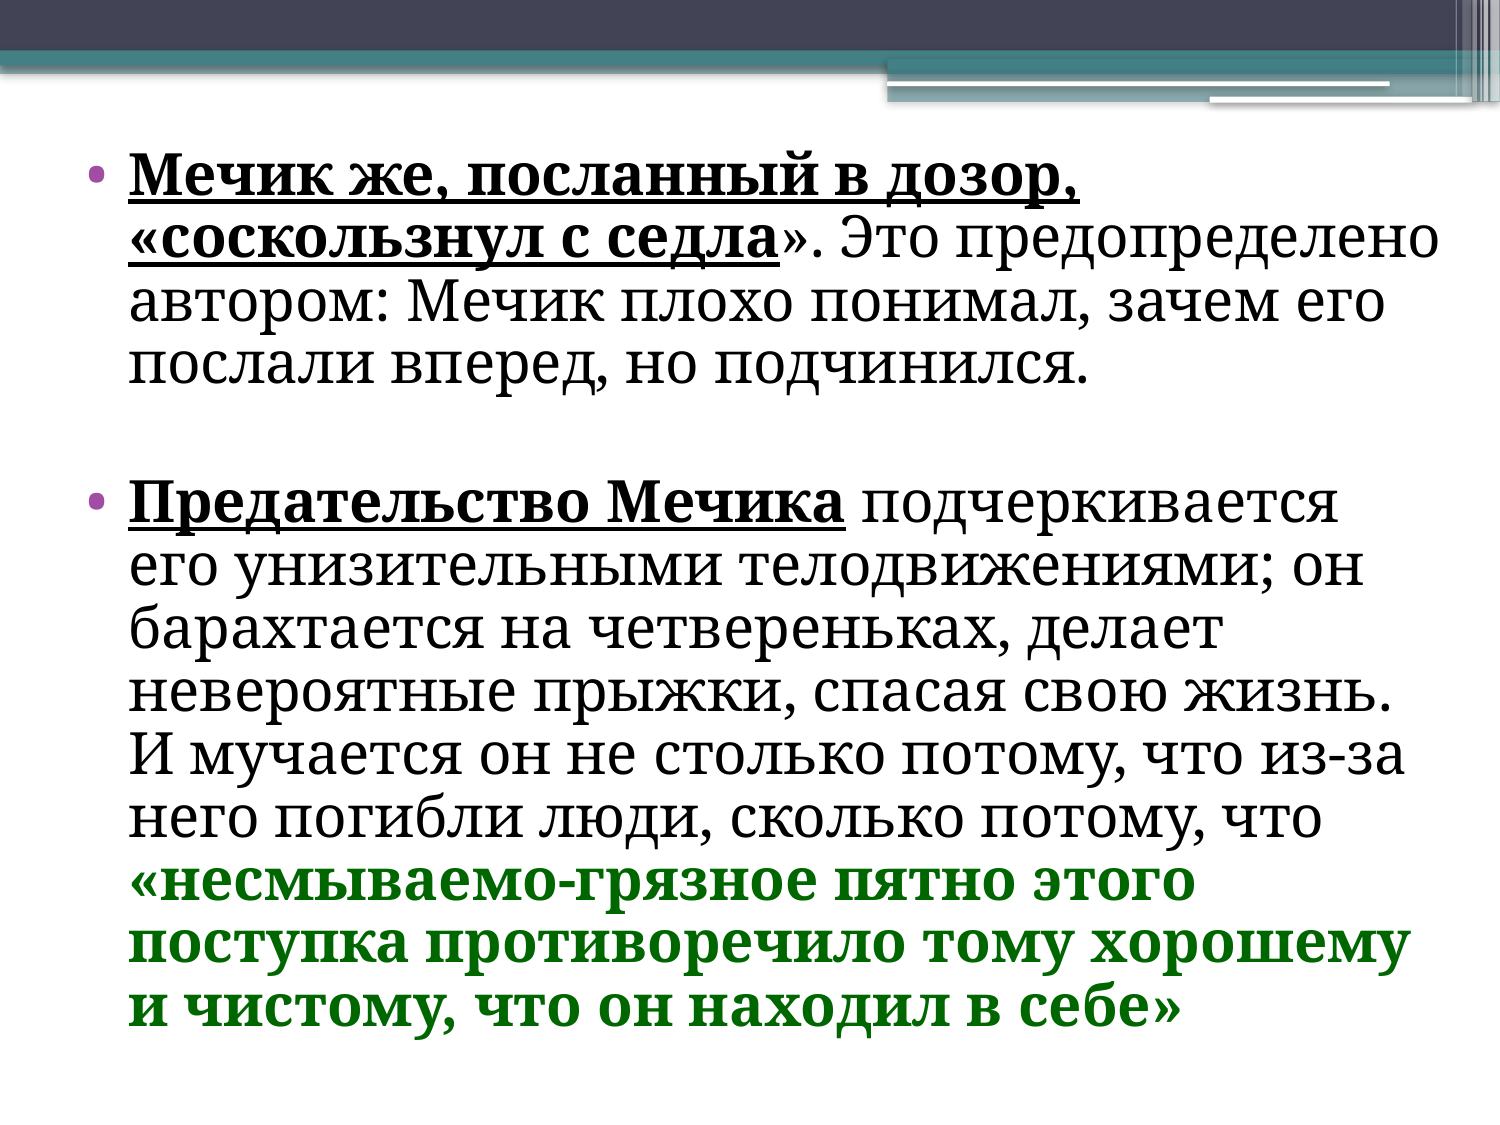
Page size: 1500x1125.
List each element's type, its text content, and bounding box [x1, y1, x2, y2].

list Мечик же, посланный в дозор, «соскользнул с седла». Это предопределено автором: Мечик плохо понимал, зачем его послали вперед, но подчинился. Предательство Мечика подчеркивается его унизительными телодвижениями; он барахтается на четвереньках, делает невероятные прыжки, спасая свою жизнь. И мучается он не столько потому, что из-за него погибли люди, сколько потому, что «несмываемо-грязное пятно этого поступка противоречило тому хорошему и чистому, что он находил в себе» [52, 136, 1460, 1107]
